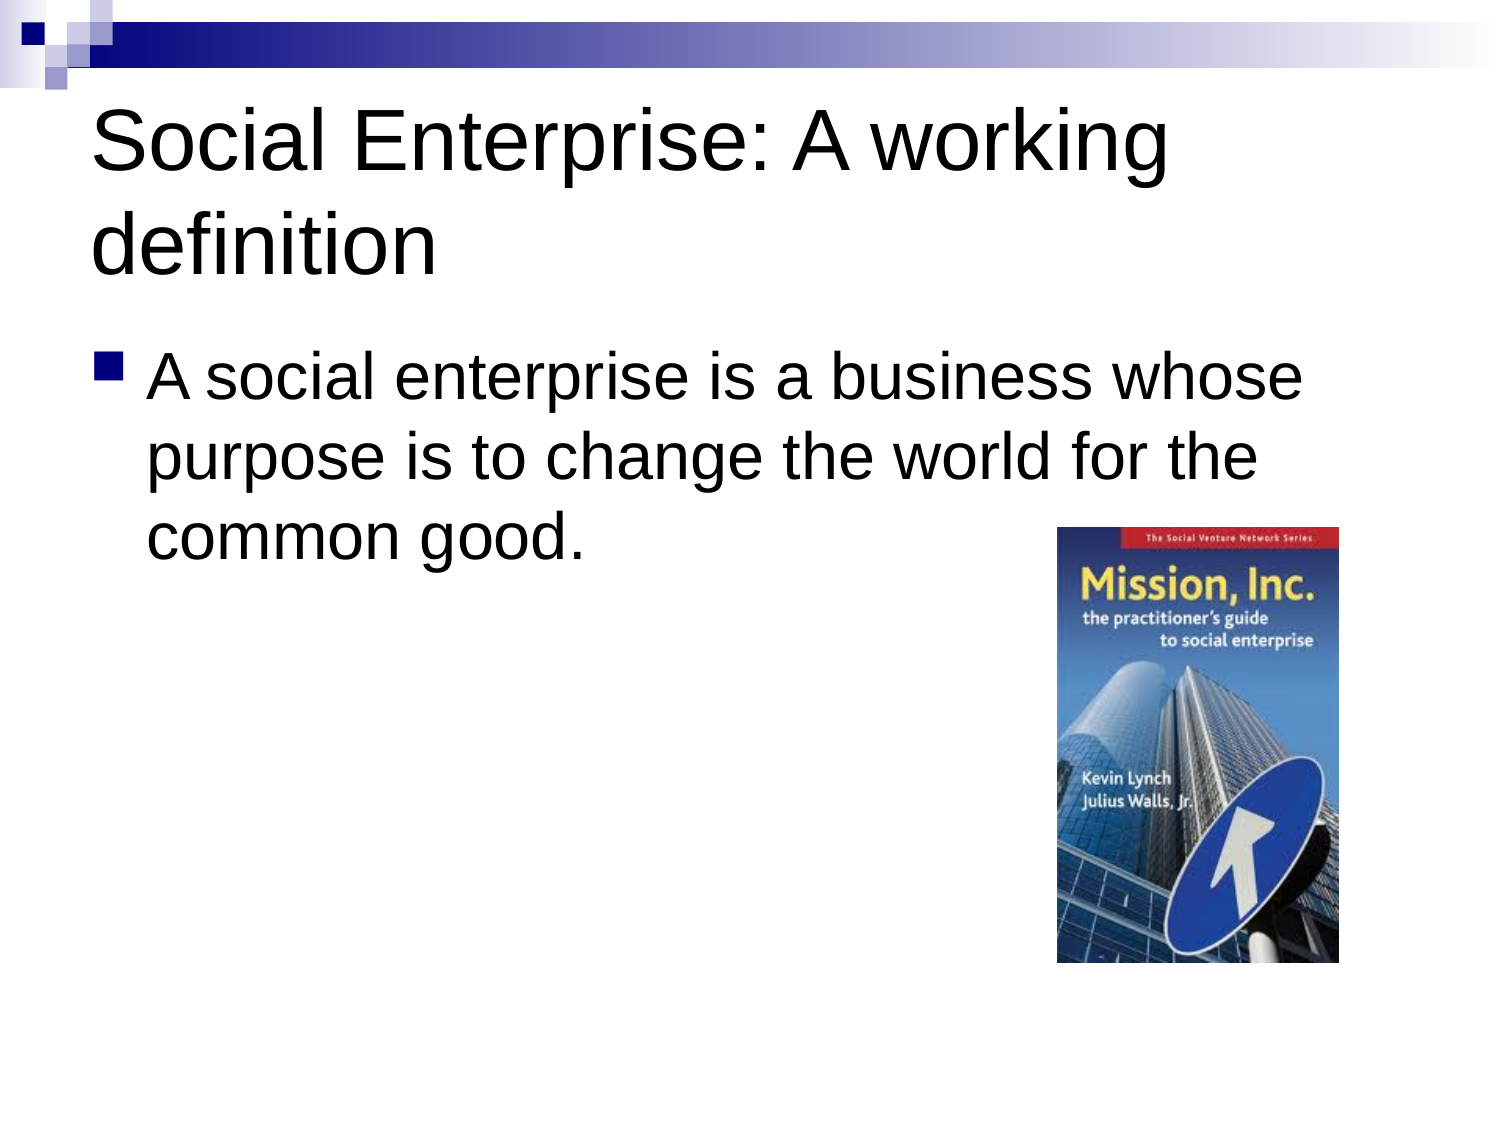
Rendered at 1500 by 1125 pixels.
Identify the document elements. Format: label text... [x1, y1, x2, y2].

picture [1056, 526, 1339, 964]
list A social enterprise is a business whose purpose is to change the world for the common good. [75, 324, 1425, 963]
title Social Enterprise: A working definition [75, 75, 1425, 300]
